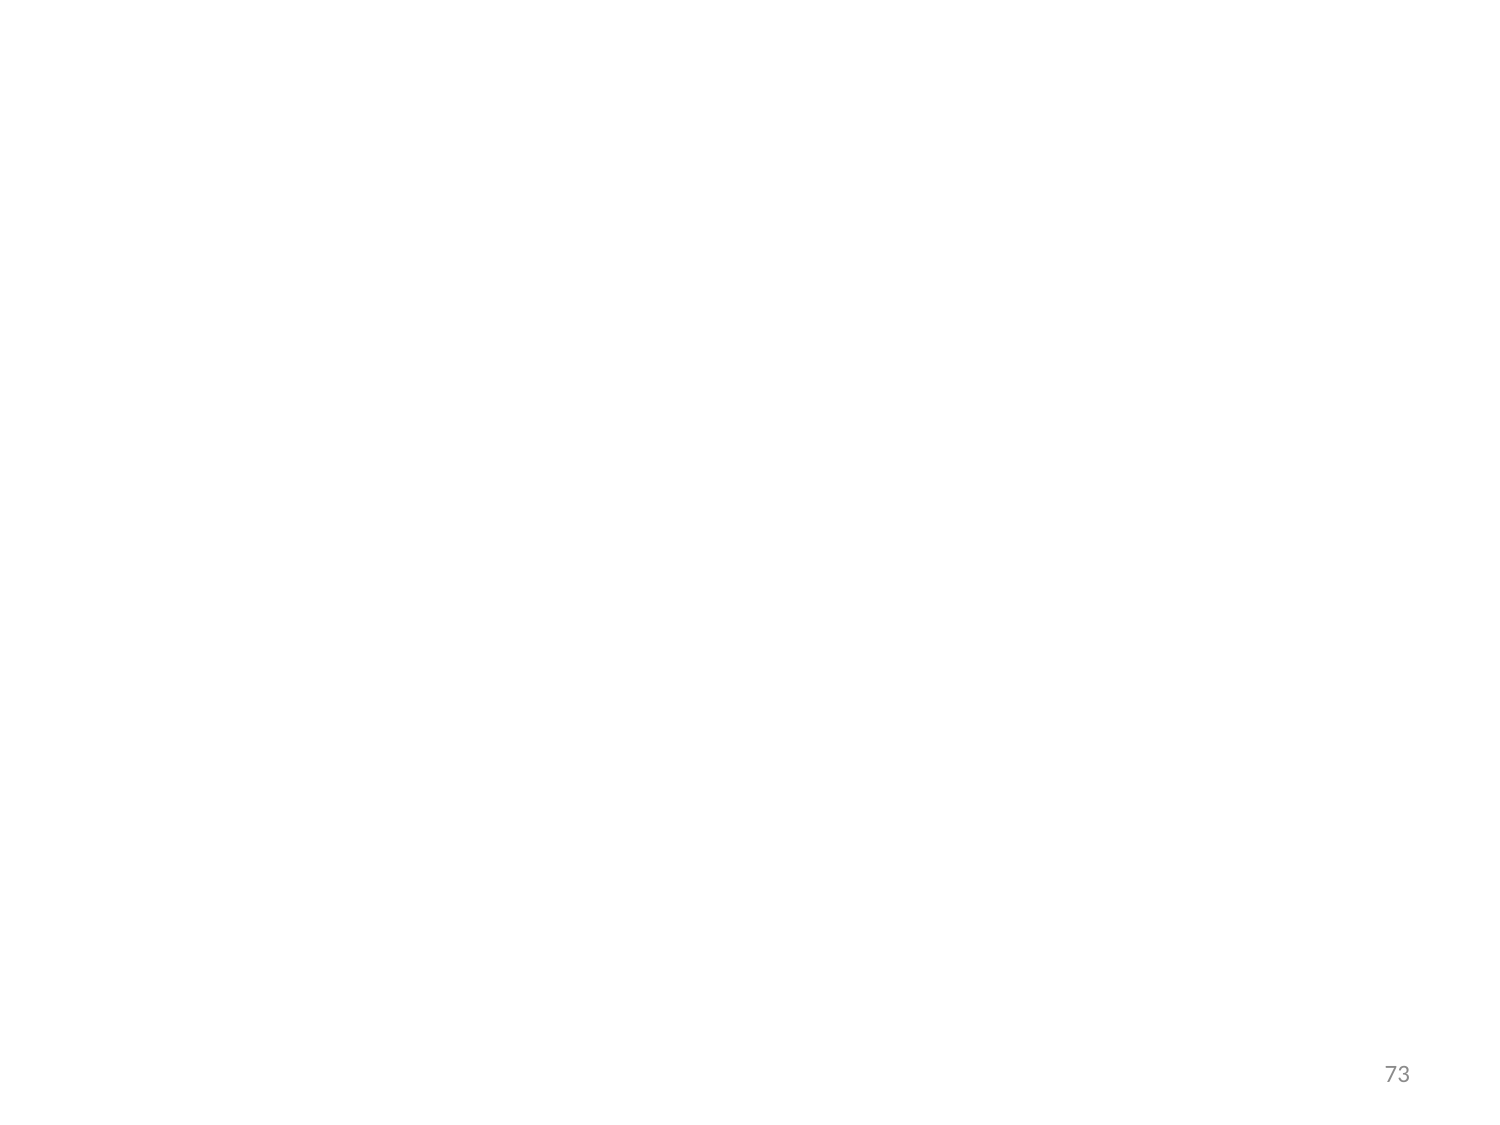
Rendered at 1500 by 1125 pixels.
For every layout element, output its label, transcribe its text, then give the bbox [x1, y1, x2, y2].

slide_number 73 [1074, 1042, 1425, 1103]
